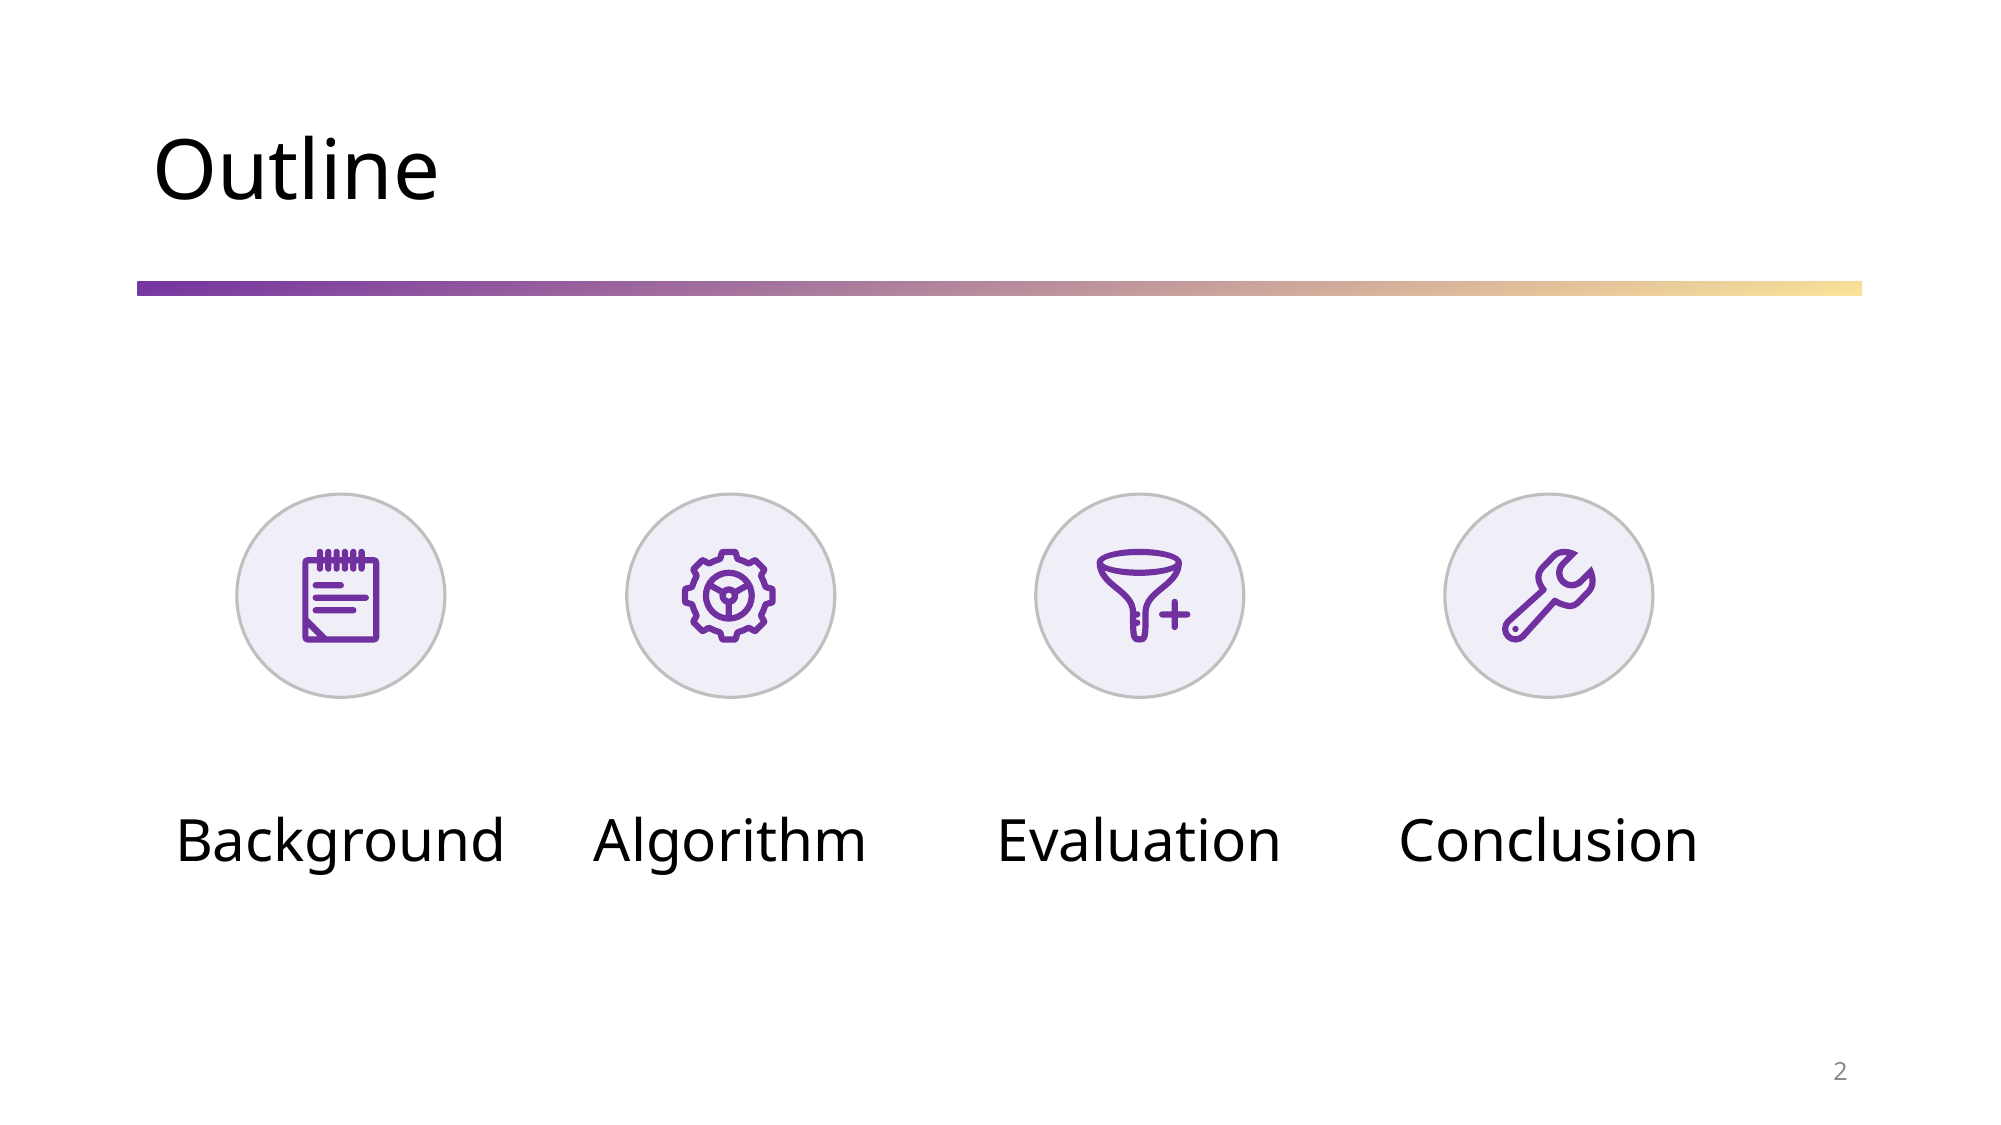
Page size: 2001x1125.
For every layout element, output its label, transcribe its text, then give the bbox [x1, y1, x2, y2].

text_box [303, 549, 379, 642]
title Outline [137, 59, 1863, 278]
text_box Background [160, 795, 522, 881]
text_box [683, 549, 775, 642]
text_box Evaluation [982, 795, 1298, 881]
text_box [1503, 549, 1595, 642]
text_box [1034, 493, 1245, 699]
slide_number 2 [1412, 1042, 1863, 1103]
text_box [235, 493, 446, 699]
text_box Algorithm [579, 795, 883, 881]
text_box [1160, 599, 1190, 629]
text_box [1443, 493, 1654, 699]
text_box [1097, 549, 1181, 642]
text_box Conclusion [1356, 795, 1741, 881]
text_box [136, 280, 1863, 296]
text_box [625, 493, 836, 699]
